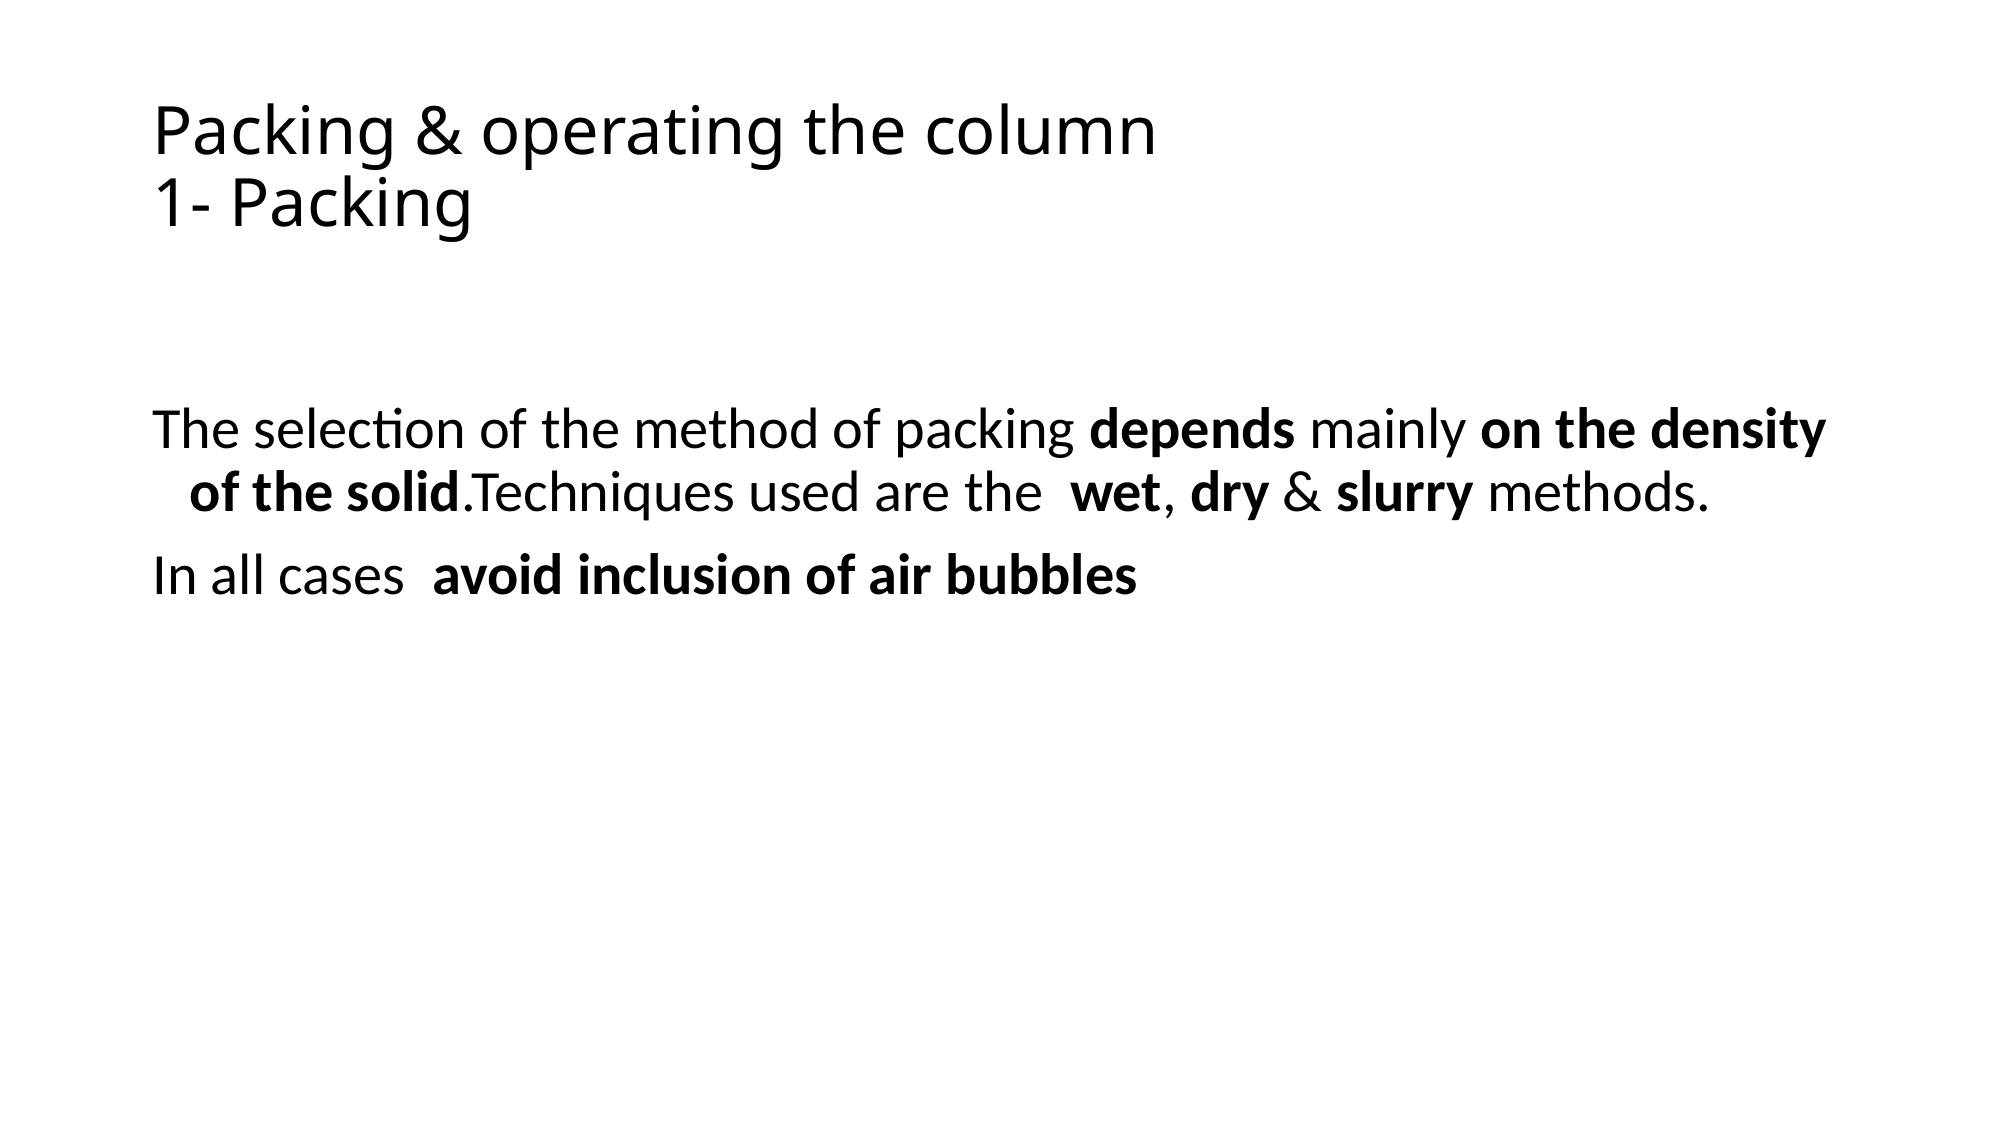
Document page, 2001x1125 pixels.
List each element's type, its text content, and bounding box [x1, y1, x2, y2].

list The selection of the method of packing depends mainly on the density of the solid.Techniques used are the wet, dry & slurry methods. In all cases avoid inclusion of air bubbles [137, 299, 1863, 1014]
title Packing & operating the column 1- Packing [137, 59, 1863, 278]
